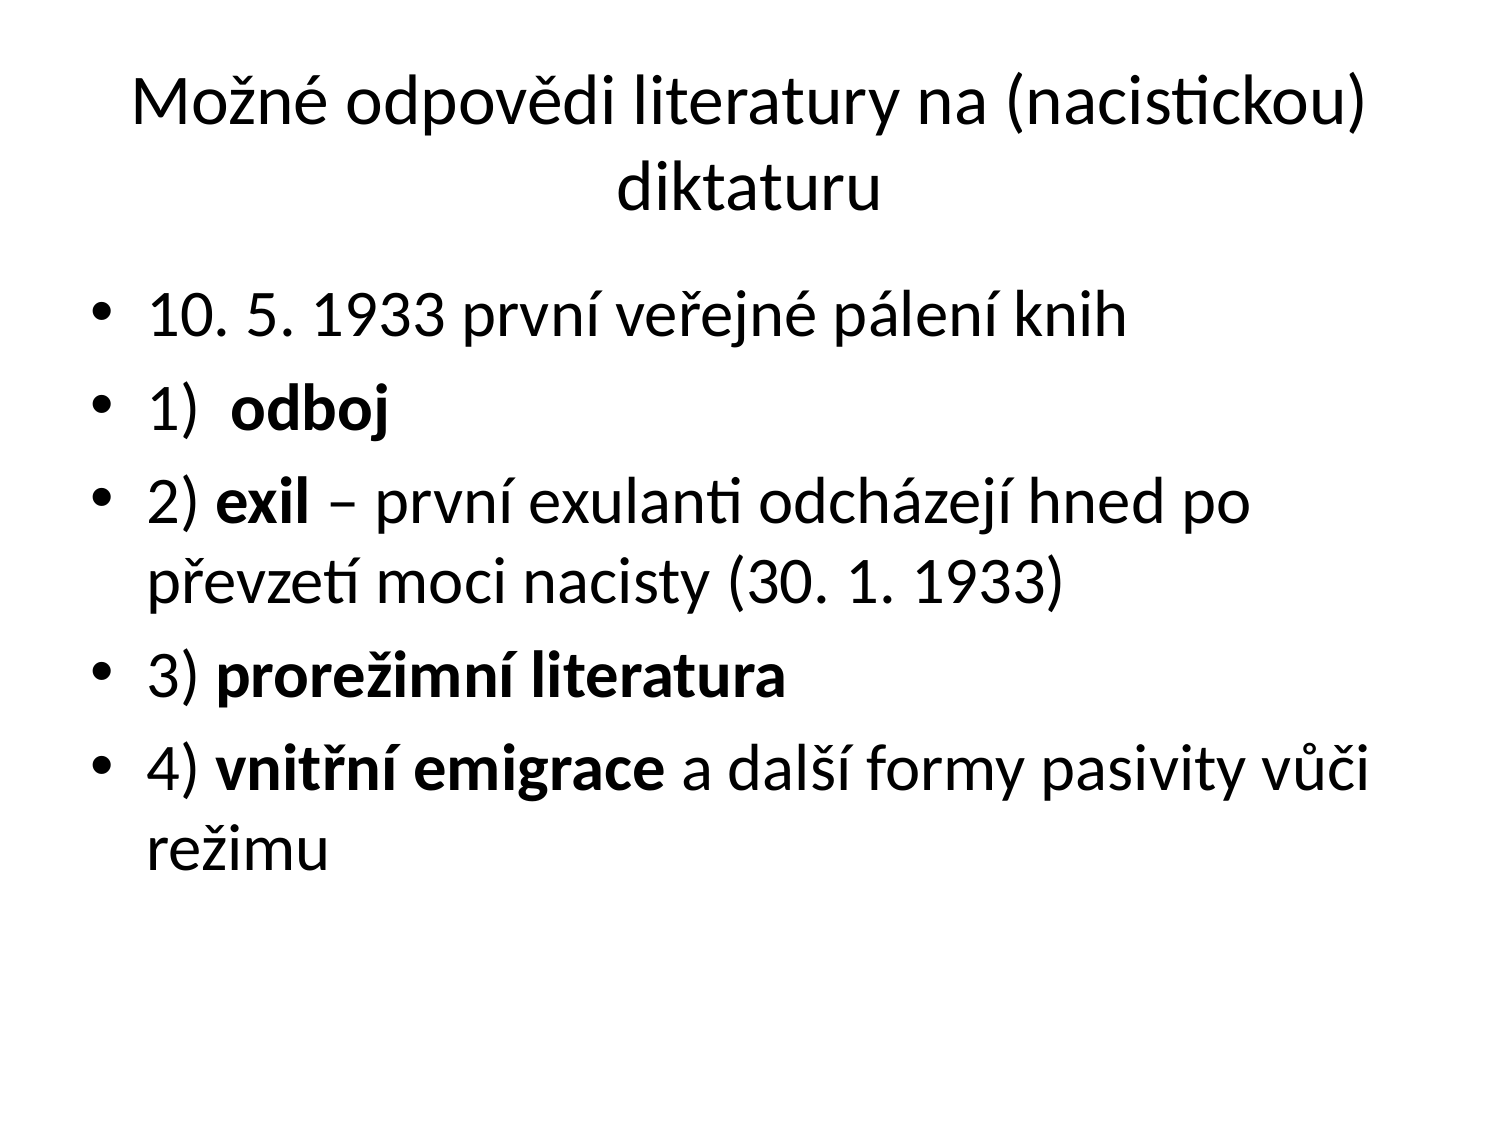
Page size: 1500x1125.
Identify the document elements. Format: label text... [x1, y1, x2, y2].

title Možné odpovědi literatury na (nacistickou) diktaturu [75, 45, 1425, 233]
list 10. 5. 1933 první veřejné pálení knih 1) odboj 2) exil – první exulanti odcházejí hned po převzetí moci nacisty (30. 1. 1933) 3) prorežimní literatura 4) vnitřní emigrace a další formy pasivity vůči režimu [75, 262, 1425, 1005]
